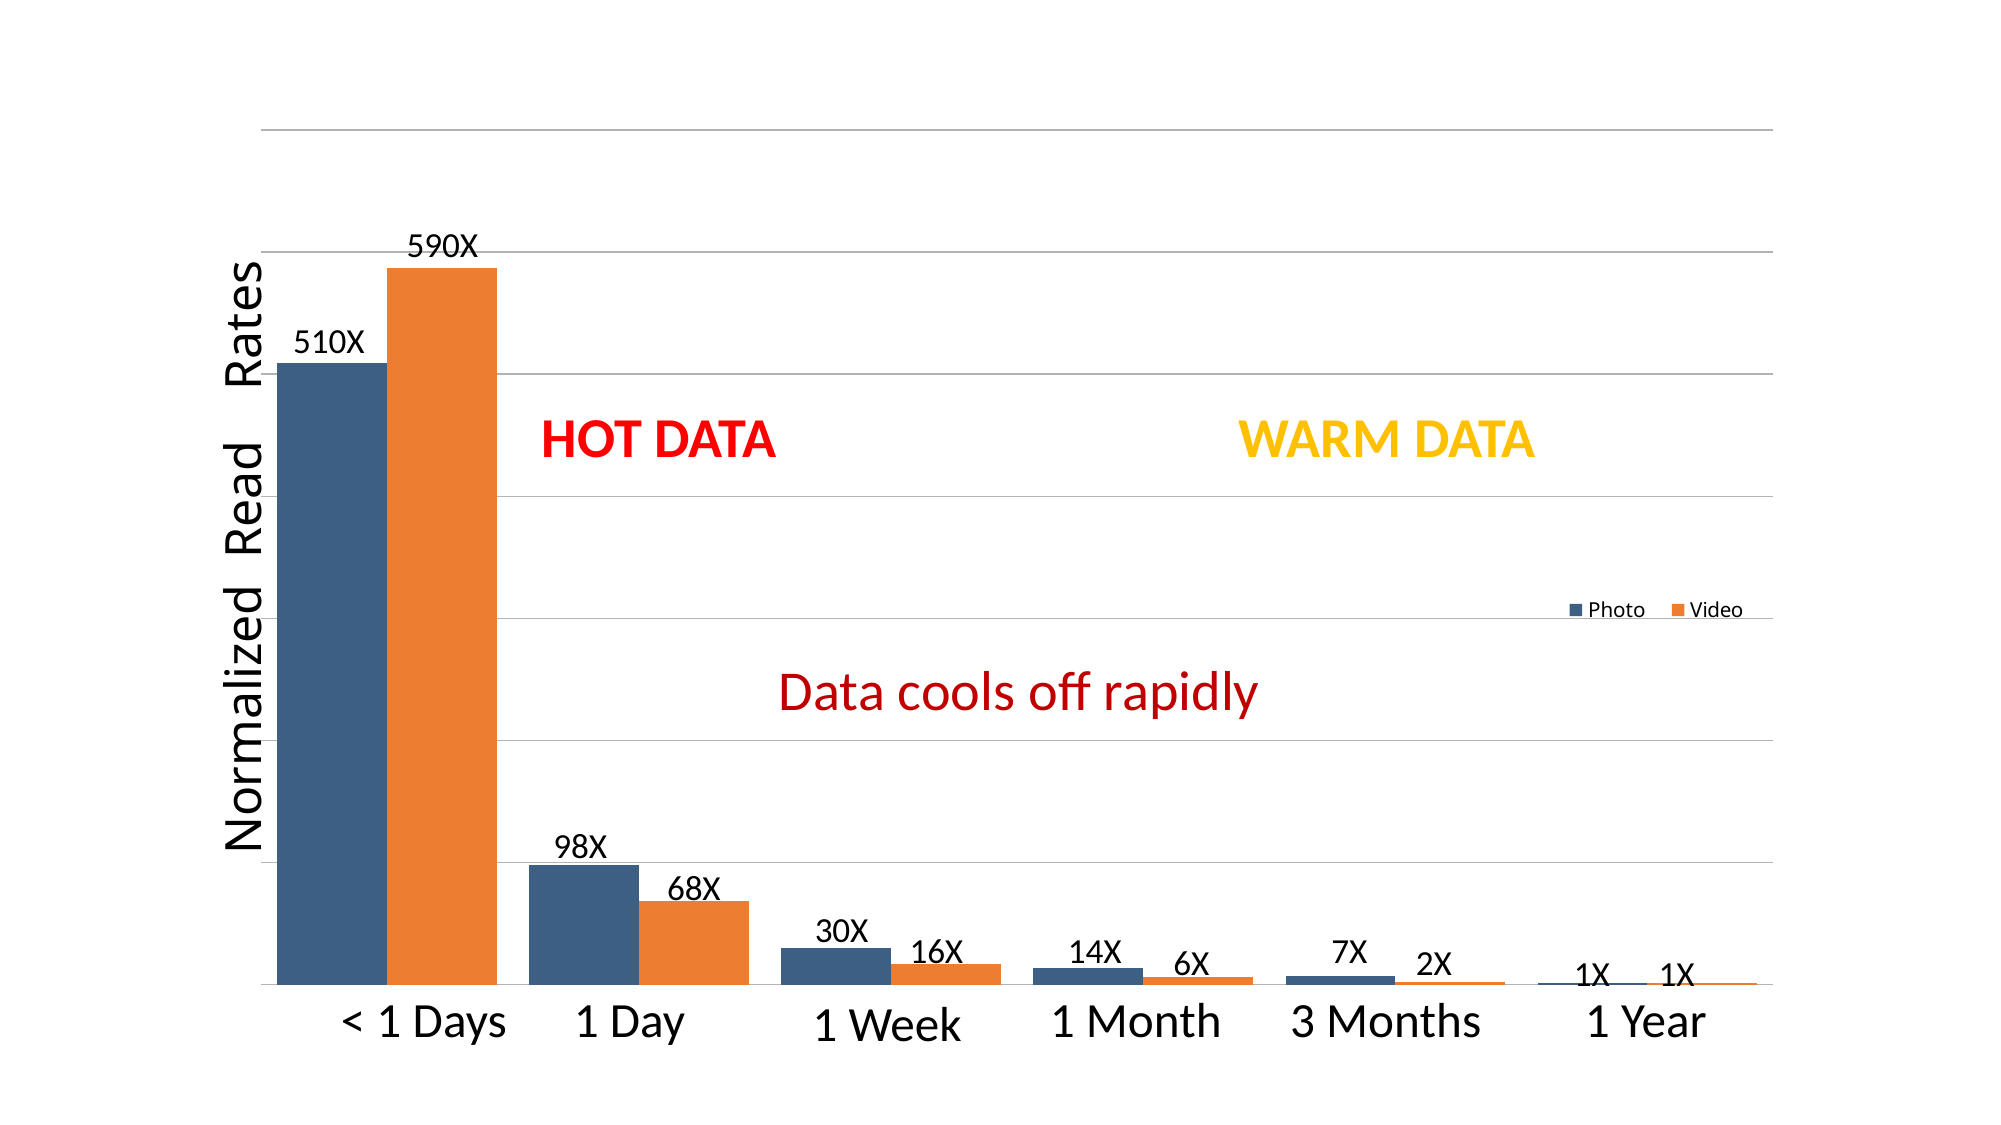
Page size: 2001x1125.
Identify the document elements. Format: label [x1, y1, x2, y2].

chart [193, 89, 1774, 1103]
